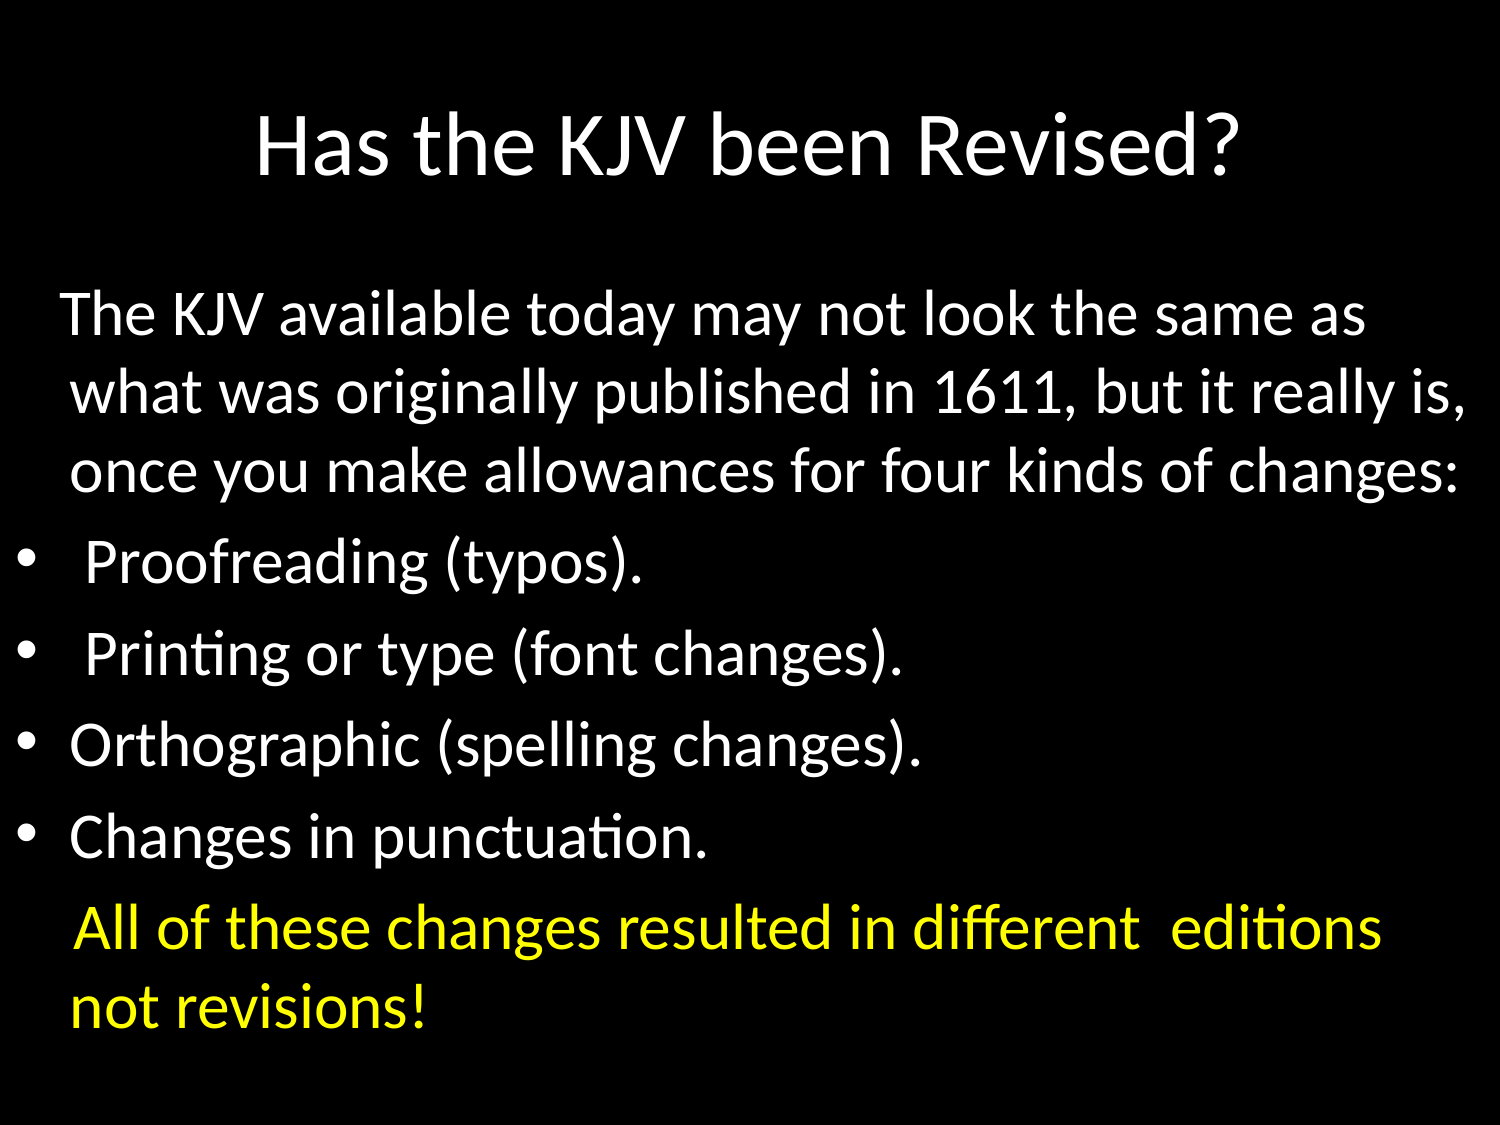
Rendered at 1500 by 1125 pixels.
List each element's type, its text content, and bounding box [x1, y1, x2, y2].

title Has the KJV been Revised? [75, 45, 1425, 233]
list The KJV available today may not look the same as what was originally published in 1611, but it really is, once you make allowances for four kinds of changes: Proofreading (typos). Printing or type (font changes). Orthographic (spelling changes). Changes in punctuation. All of these changes resulted in different editions not revisions! [0, 262, 1500, 1125]
